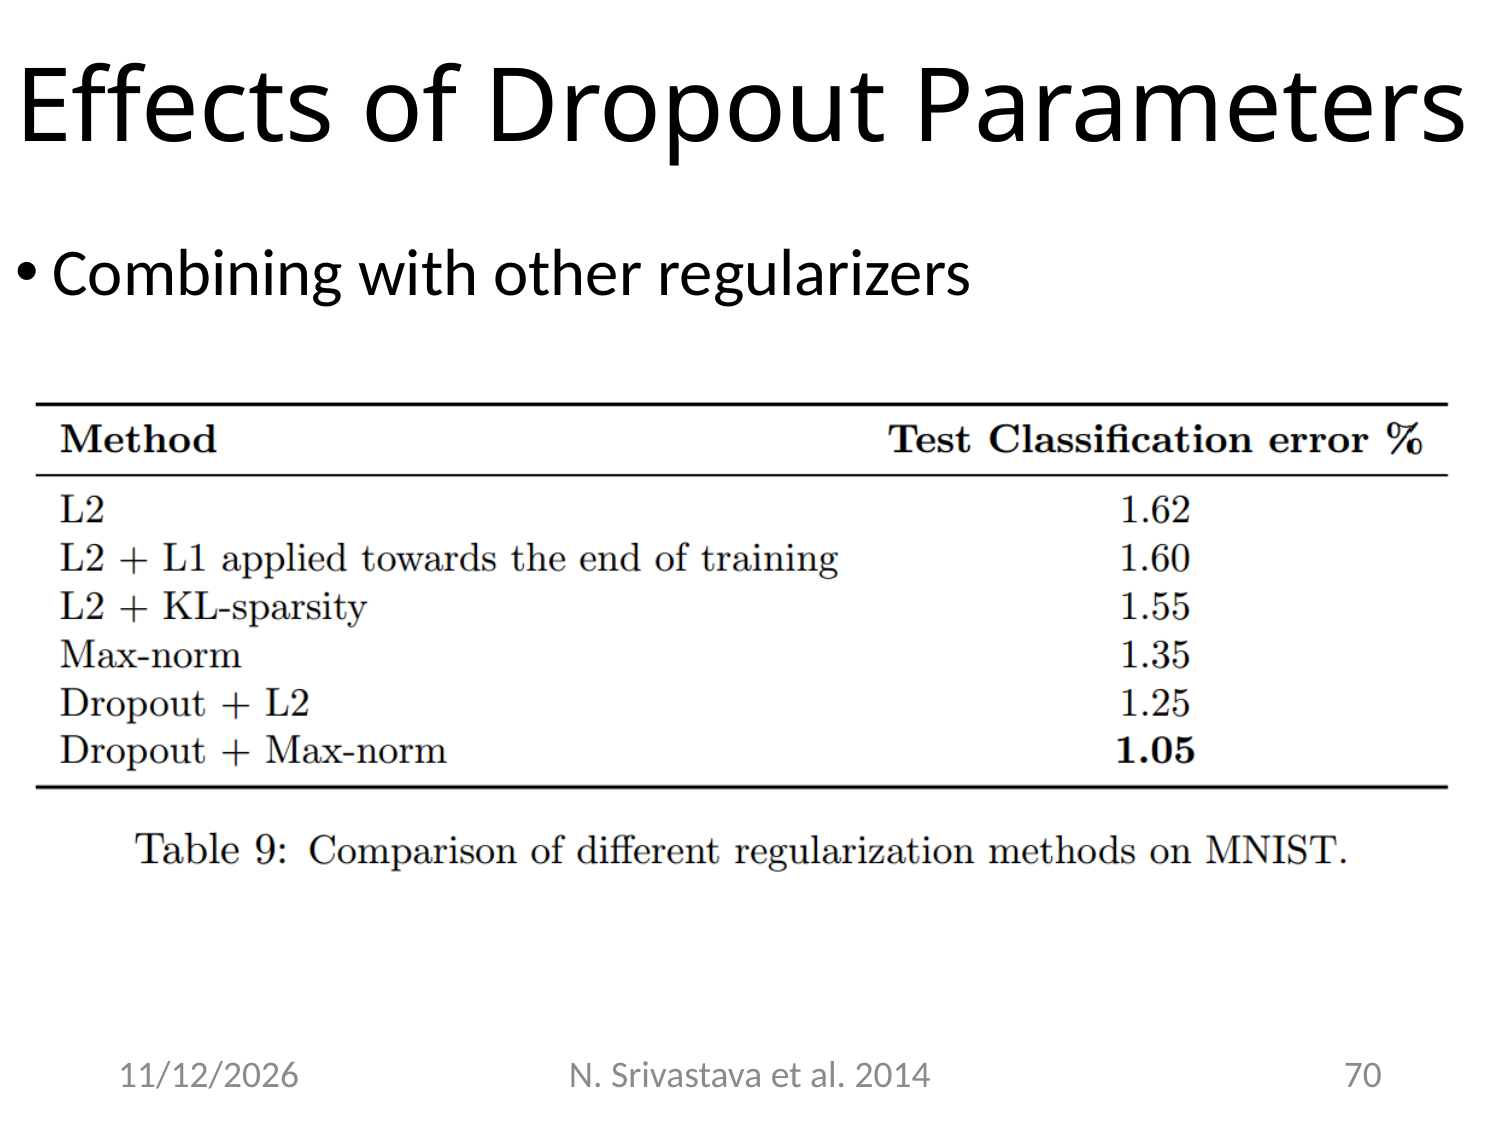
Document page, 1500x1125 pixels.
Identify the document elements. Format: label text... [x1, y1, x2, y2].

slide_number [103, 1042, 441, 1103]
title Effects of Dropout Parameters [0, 0, 1500, 218]
footer N. Srivastava et al. 2014 [496, 1042, 1004, 1103]
picture [24, 387, 1478, 885]
list Combining with other regularizers [0, 230, 1346, 1001]
slide_number 70 [1059, 1042, 1397, 1103]
